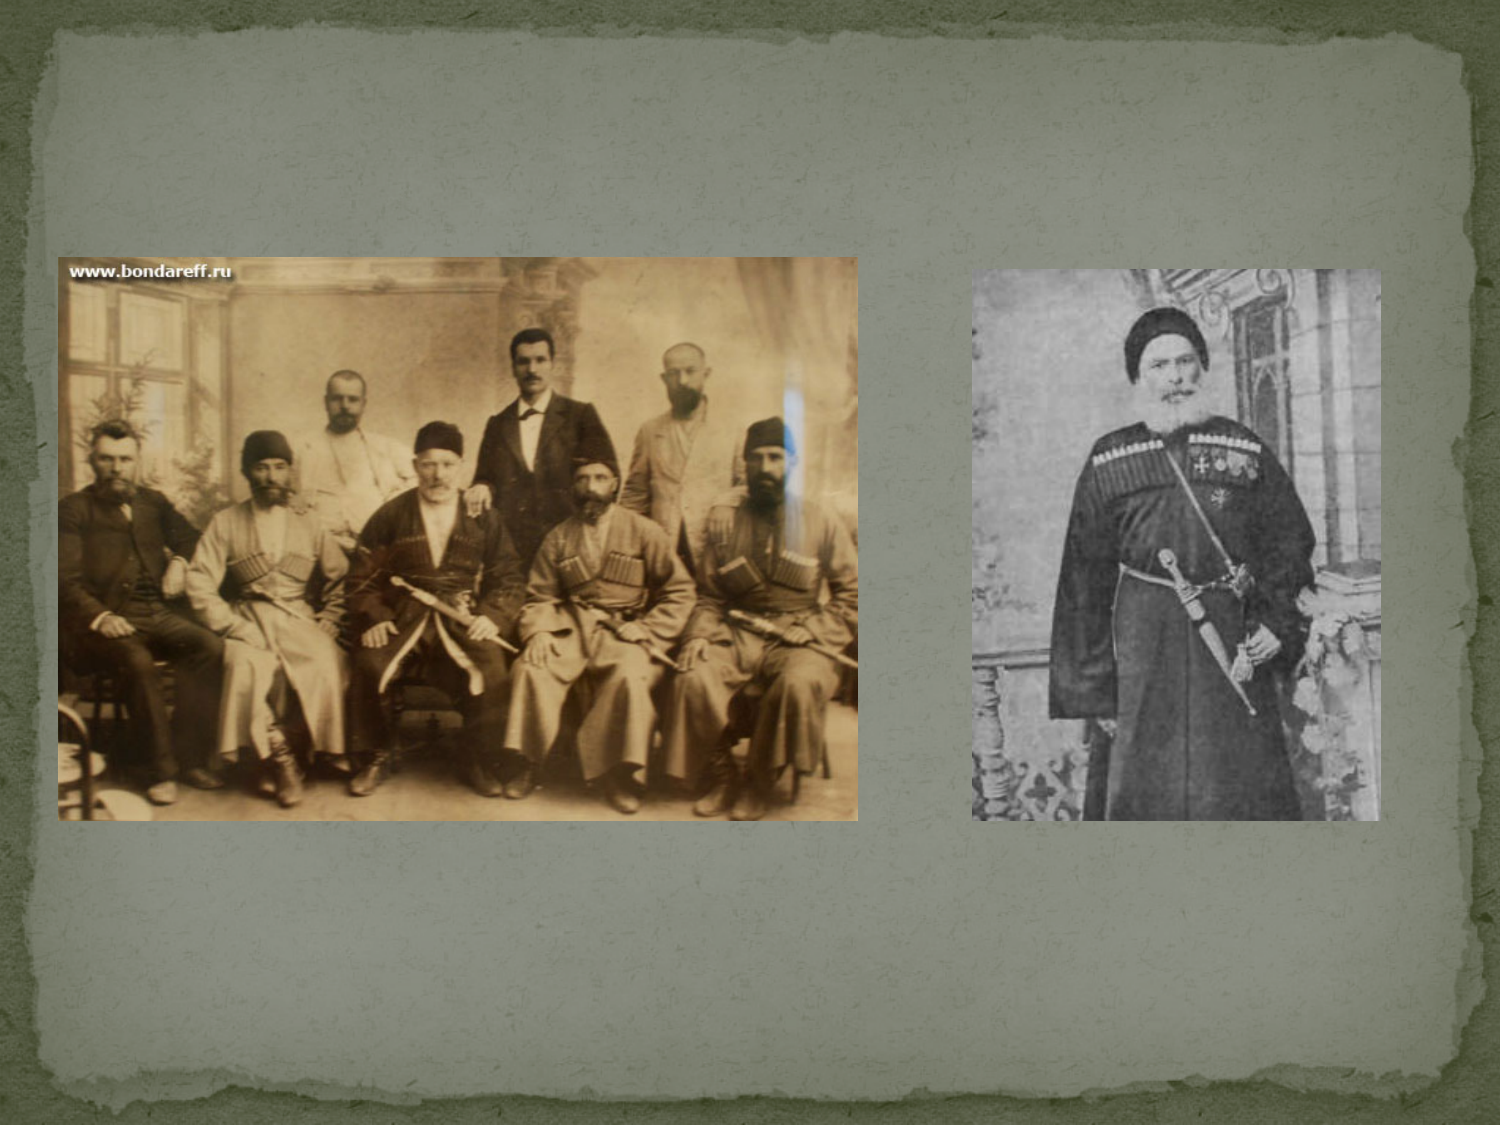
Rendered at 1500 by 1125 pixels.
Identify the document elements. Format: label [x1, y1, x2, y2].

picture [972, 269, 1381, 821]
picture [58, 257, 858, 821]
